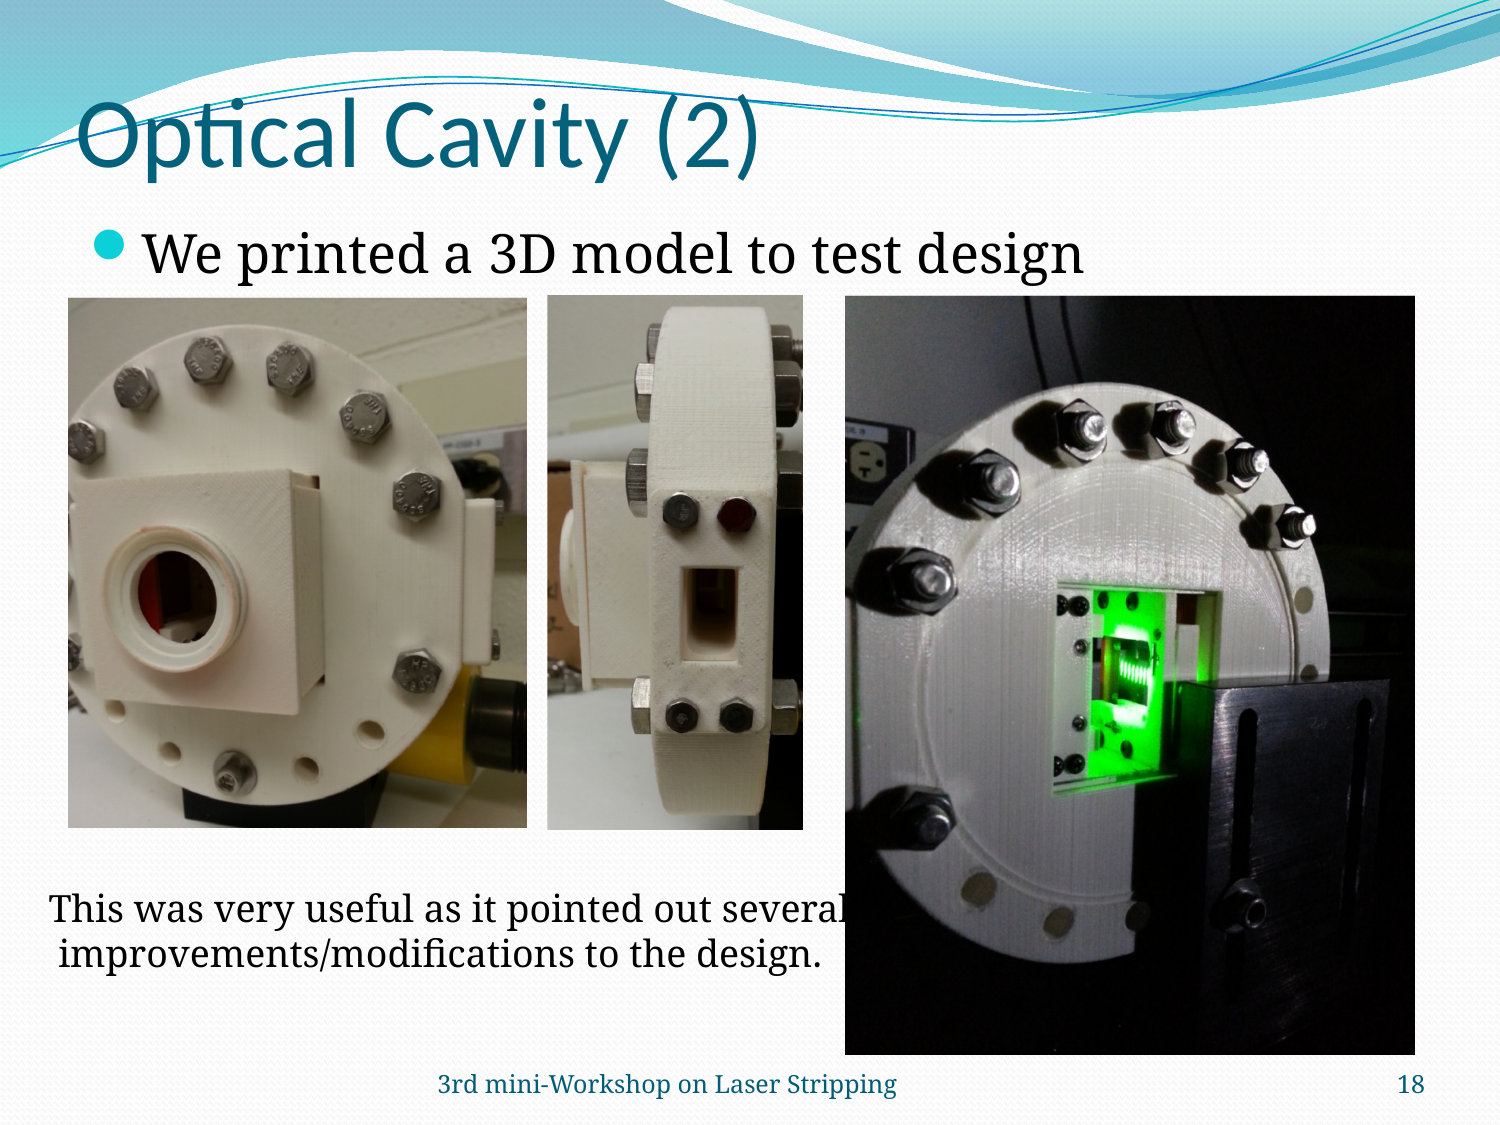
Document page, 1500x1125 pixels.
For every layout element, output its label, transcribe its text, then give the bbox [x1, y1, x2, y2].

list We printed a 3D model to test design [75, 211, 1425, 305]
picture [845, 970, 1415, 1054]
picture [68, 804, 527, 828]
picture [32, 295, 1500, 960]
footer 3rd mini-Workshop on Laser Stripping [437, 1042, 988, 1103]
title Optical Cavity (2) [75, 0, 1425, 188]
text_box This was very useful as it pointed out several improvements/modifications to the design. [33, 877, 866, 983]
picture [547, 702, 744, 830]
slide_number 18 [1299, 1042, 1425, 1103]
